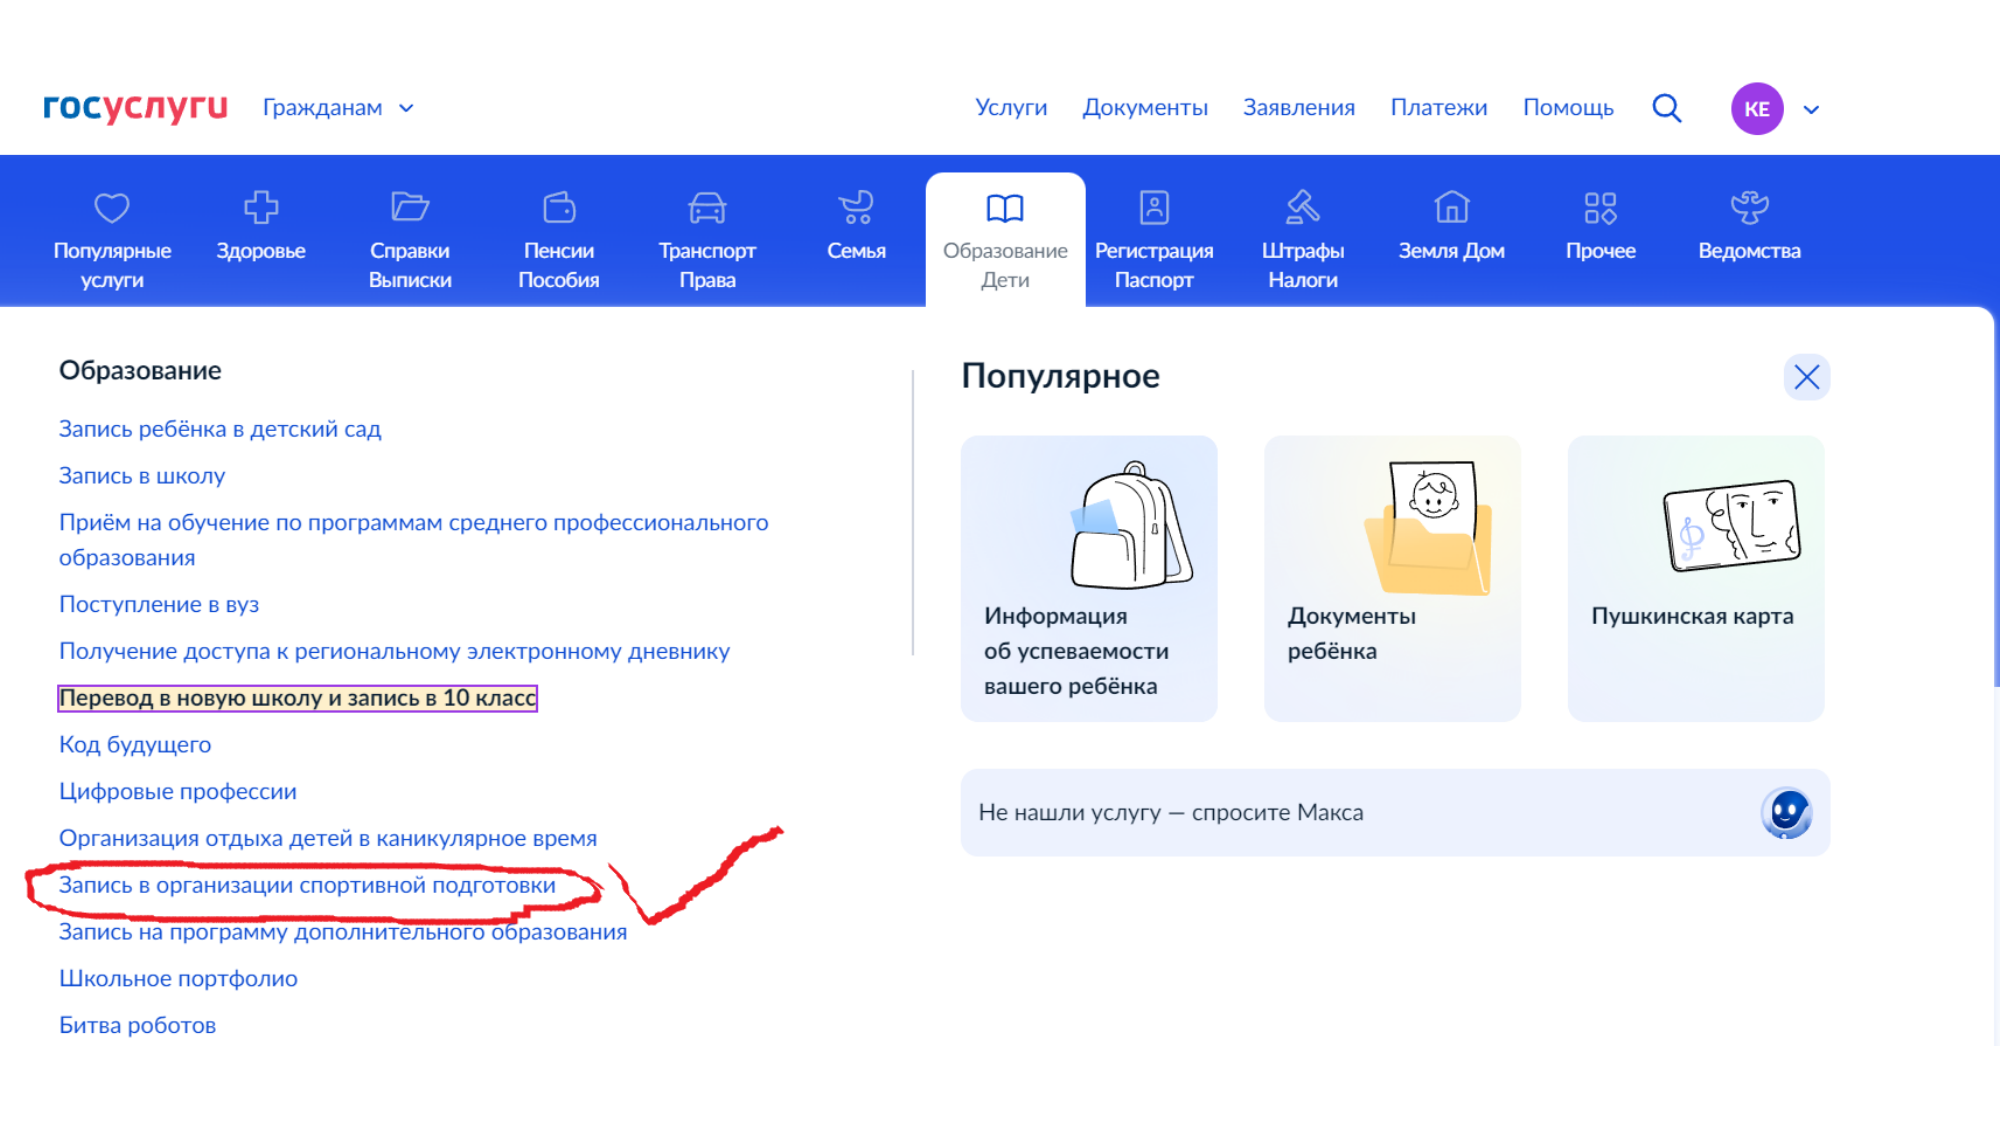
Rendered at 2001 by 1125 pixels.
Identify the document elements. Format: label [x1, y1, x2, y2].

picture [0, 79, 2000, 1046]
